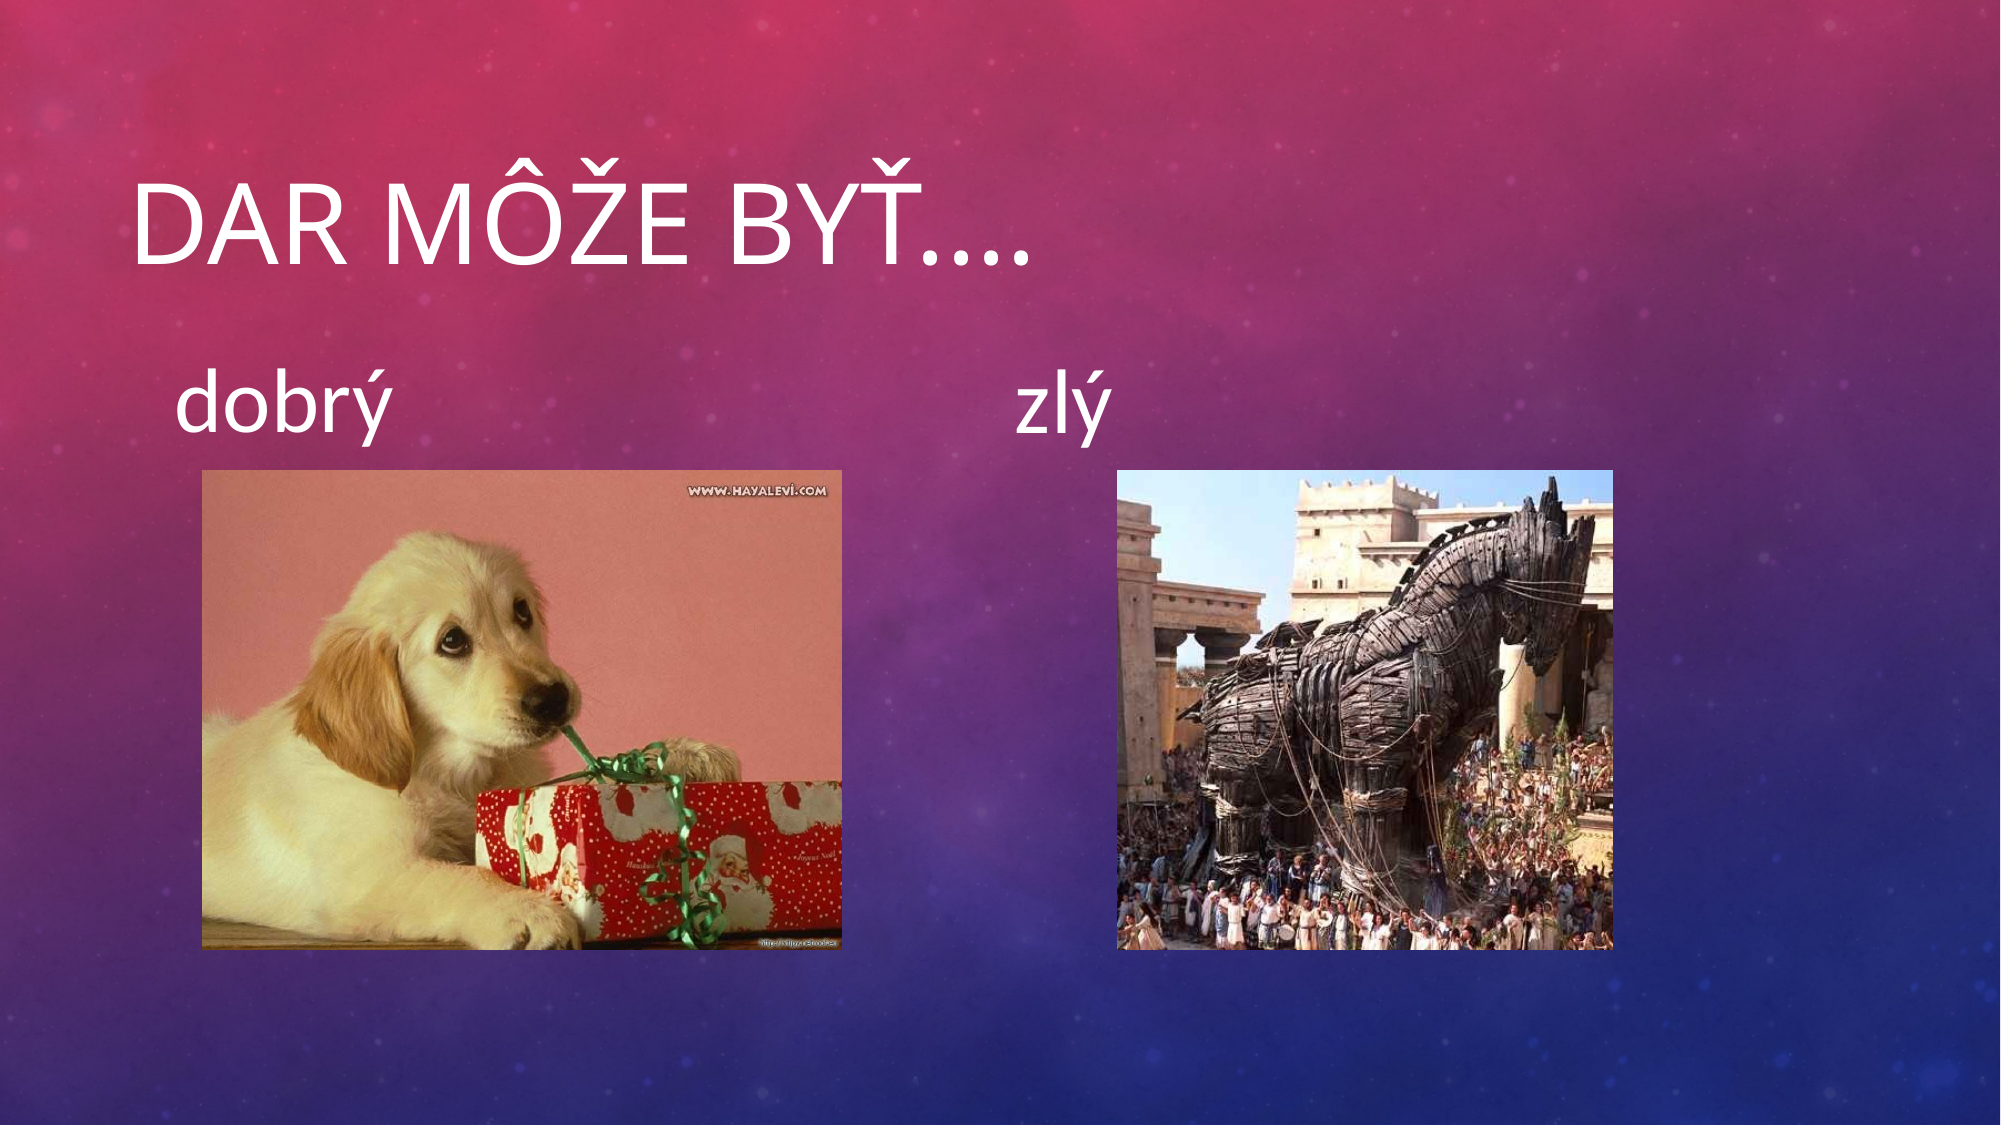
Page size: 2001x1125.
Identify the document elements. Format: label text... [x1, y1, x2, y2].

list dobrý [159, 363, 933, 459]
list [1117, 470, 1613, 951]
picture [0, 0, 2001, 1125]
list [202, 470, 843, 951]
title Dar môže byť.... [112, 99, 1775, 339]
list zlý [999, 365, 1775, 460]
